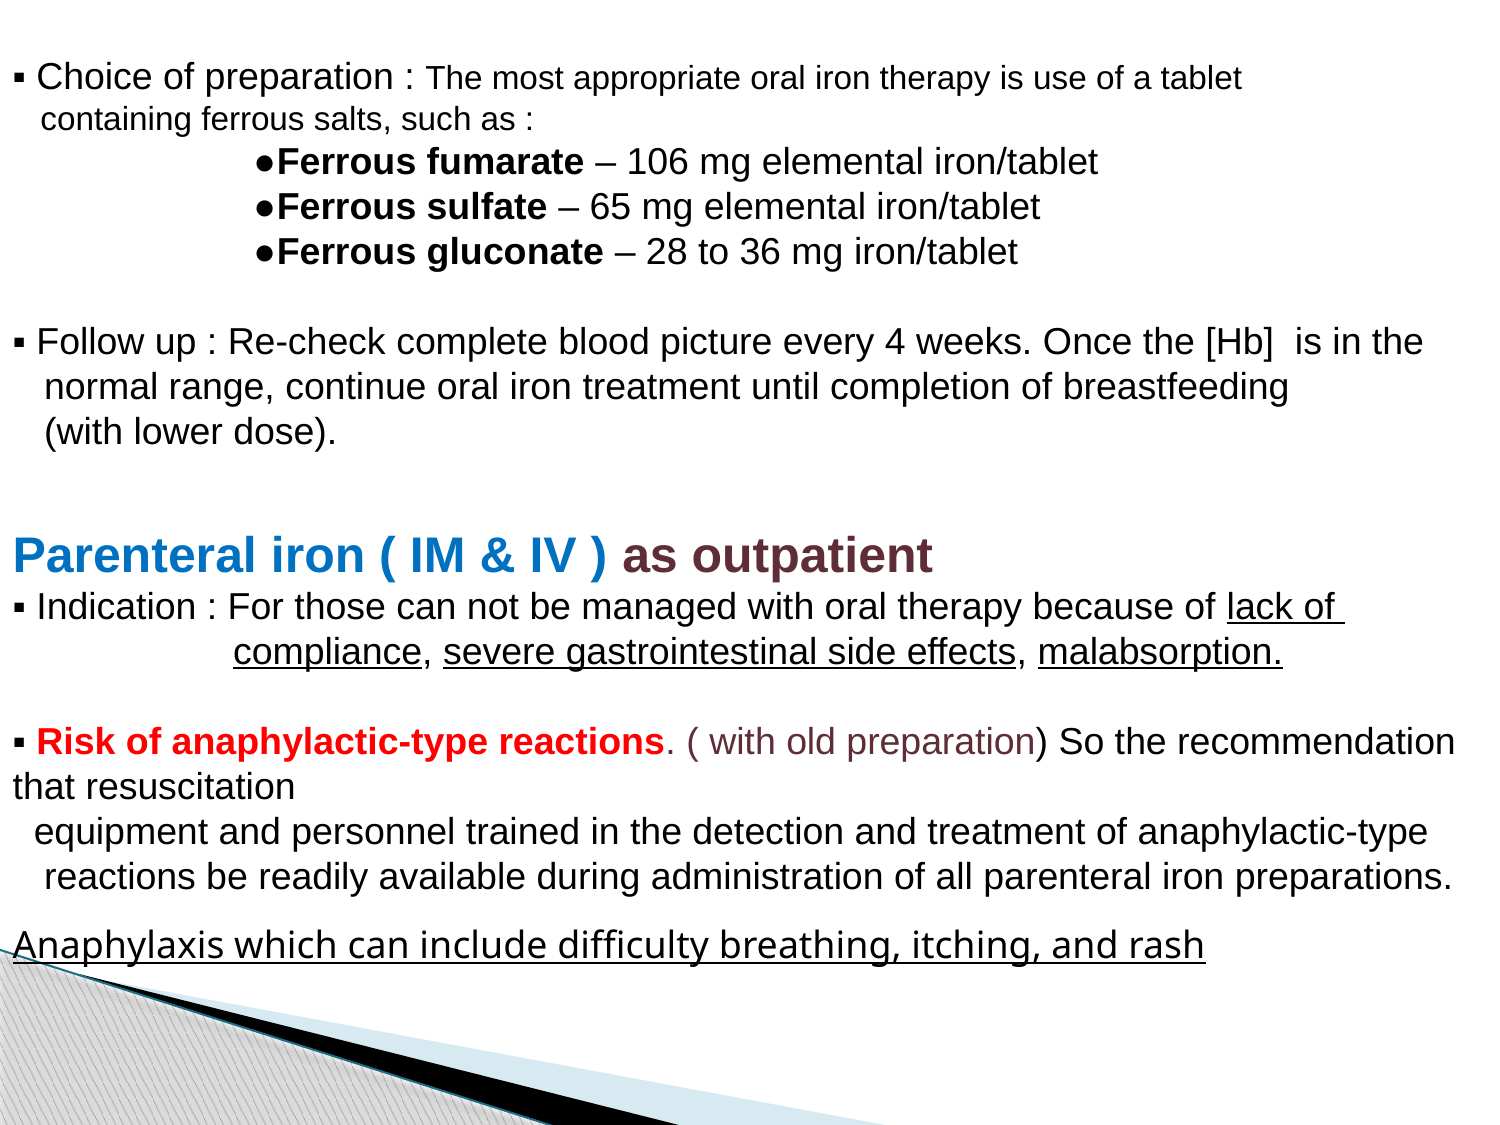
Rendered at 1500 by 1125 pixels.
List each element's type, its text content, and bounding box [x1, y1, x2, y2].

text_box ▪ Choice of preparation : The most appropriate oral iron therapy is use of a tablet containing ferrous salts, such as : ●Ferrous fumarate – 106 mg elemental iron/tablet ●Ferrous sulfate – 65 mg elemental iron/tablet ●Ferrous gluconate – 28 to 36 mg iron/tablet ▪ Follow up : Re-check complete blood picture every 4 weeks. Once the [Hb] is in the normal range, continue oral iron treatment until completion of breastfeeding (with lower dose). Parenteral iron ( IM & IV ) as outpatient ▪ Indication : For those can not be managed with oral therapy because of lack of compliance, severe gastrointestinal side effects, malabsorption. ▪ Risk of anaphylactic-type reactions. ( with old preparation) So the recommendation that resuscitation equipment and personnel trained in the detection and treatment of anaphylactic-type reactions be readily available during administration of all parenteral iron preparations. [0, 0, 1500, 905]
text_box Anaphylaxis which can include difficulty breathing, itching, and rash [0, 913, 1498, 974]
